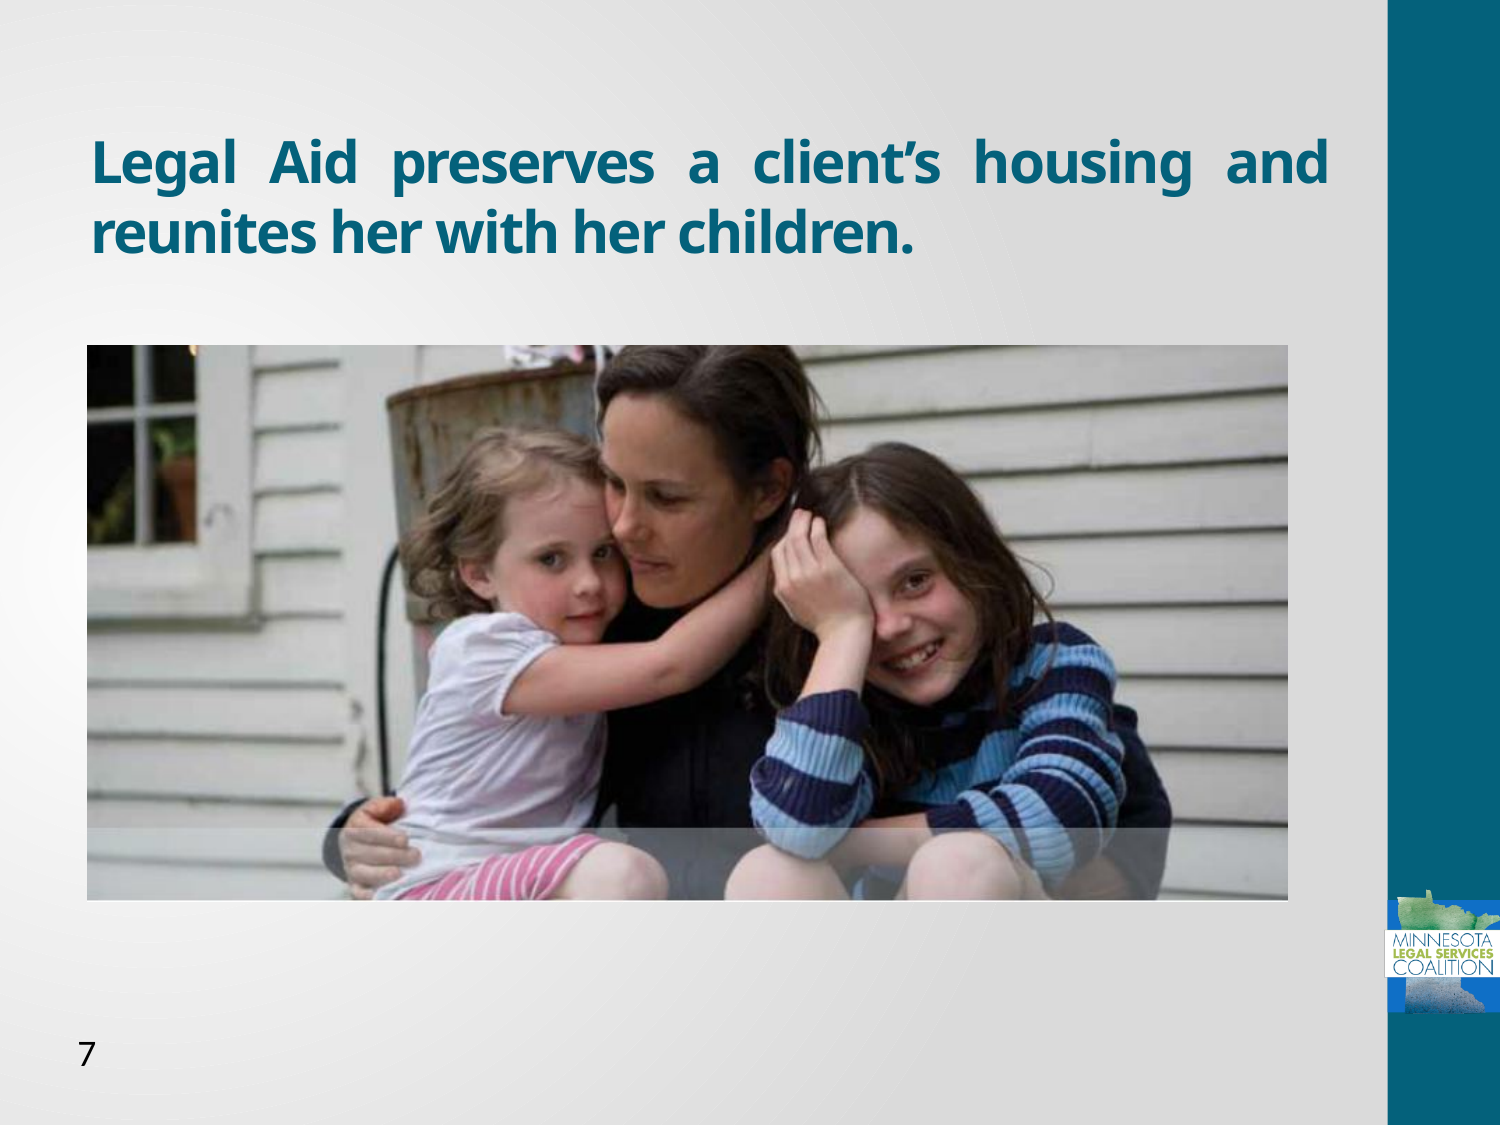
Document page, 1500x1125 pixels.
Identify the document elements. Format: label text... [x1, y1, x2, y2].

text_box 7 [62, 1021, 113, 1082]
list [86, 344, 1288, 903]
picture [1377, 882, 1500, 1023]
title Legal Aid preserves a client’s housing and reunites her with her children. [75, 45, 1345, 346]
